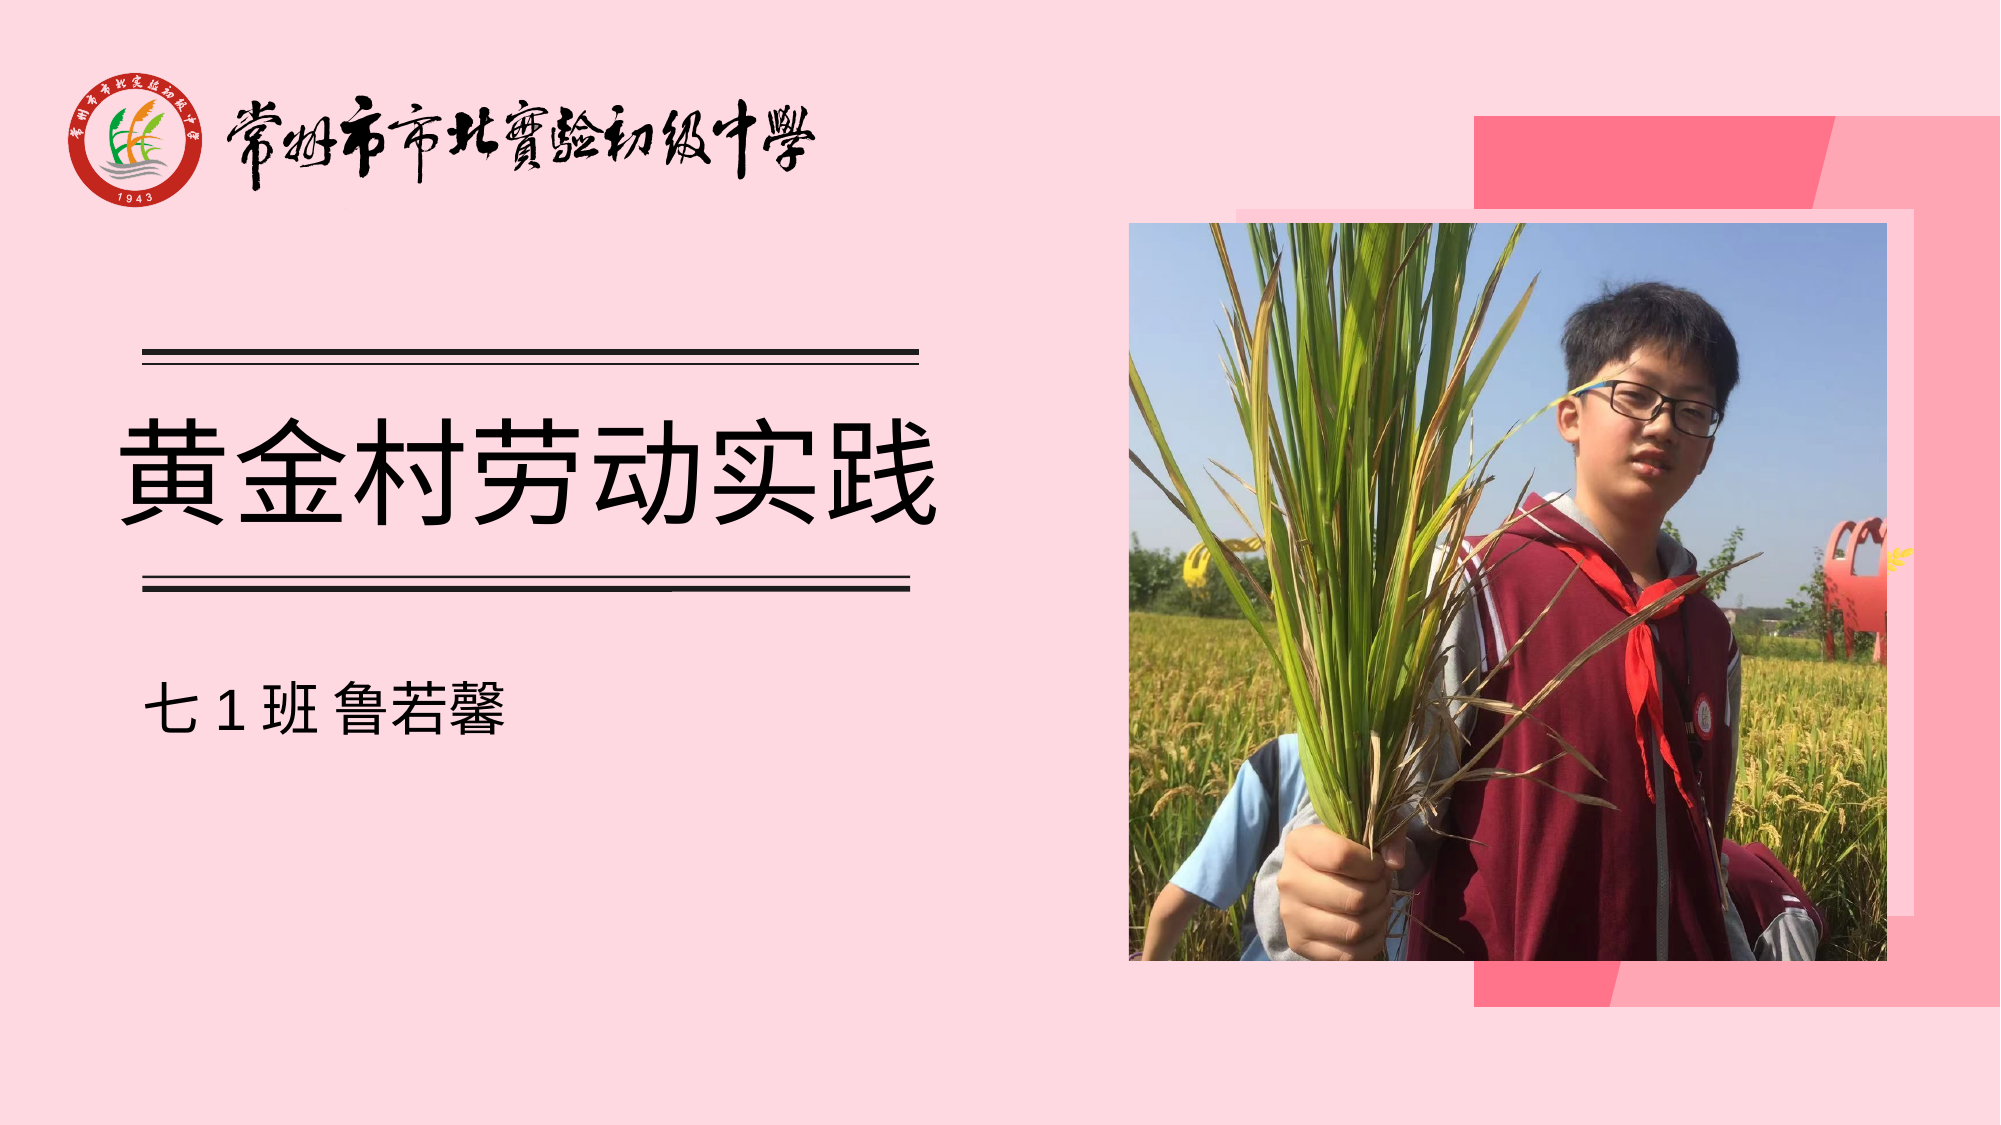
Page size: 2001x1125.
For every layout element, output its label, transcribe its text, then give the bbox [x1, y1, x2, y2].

picture [1128, 116, 2000, 1007]
title 黄金村劳动实践 [114, 381, 947, 559]
list 七1班 鲁若馨 [142, 672, 919, 757]
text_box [142, 575, 911, 592]
picture [59, 64, 827, 214]
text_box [142, 348, 919, 366]
